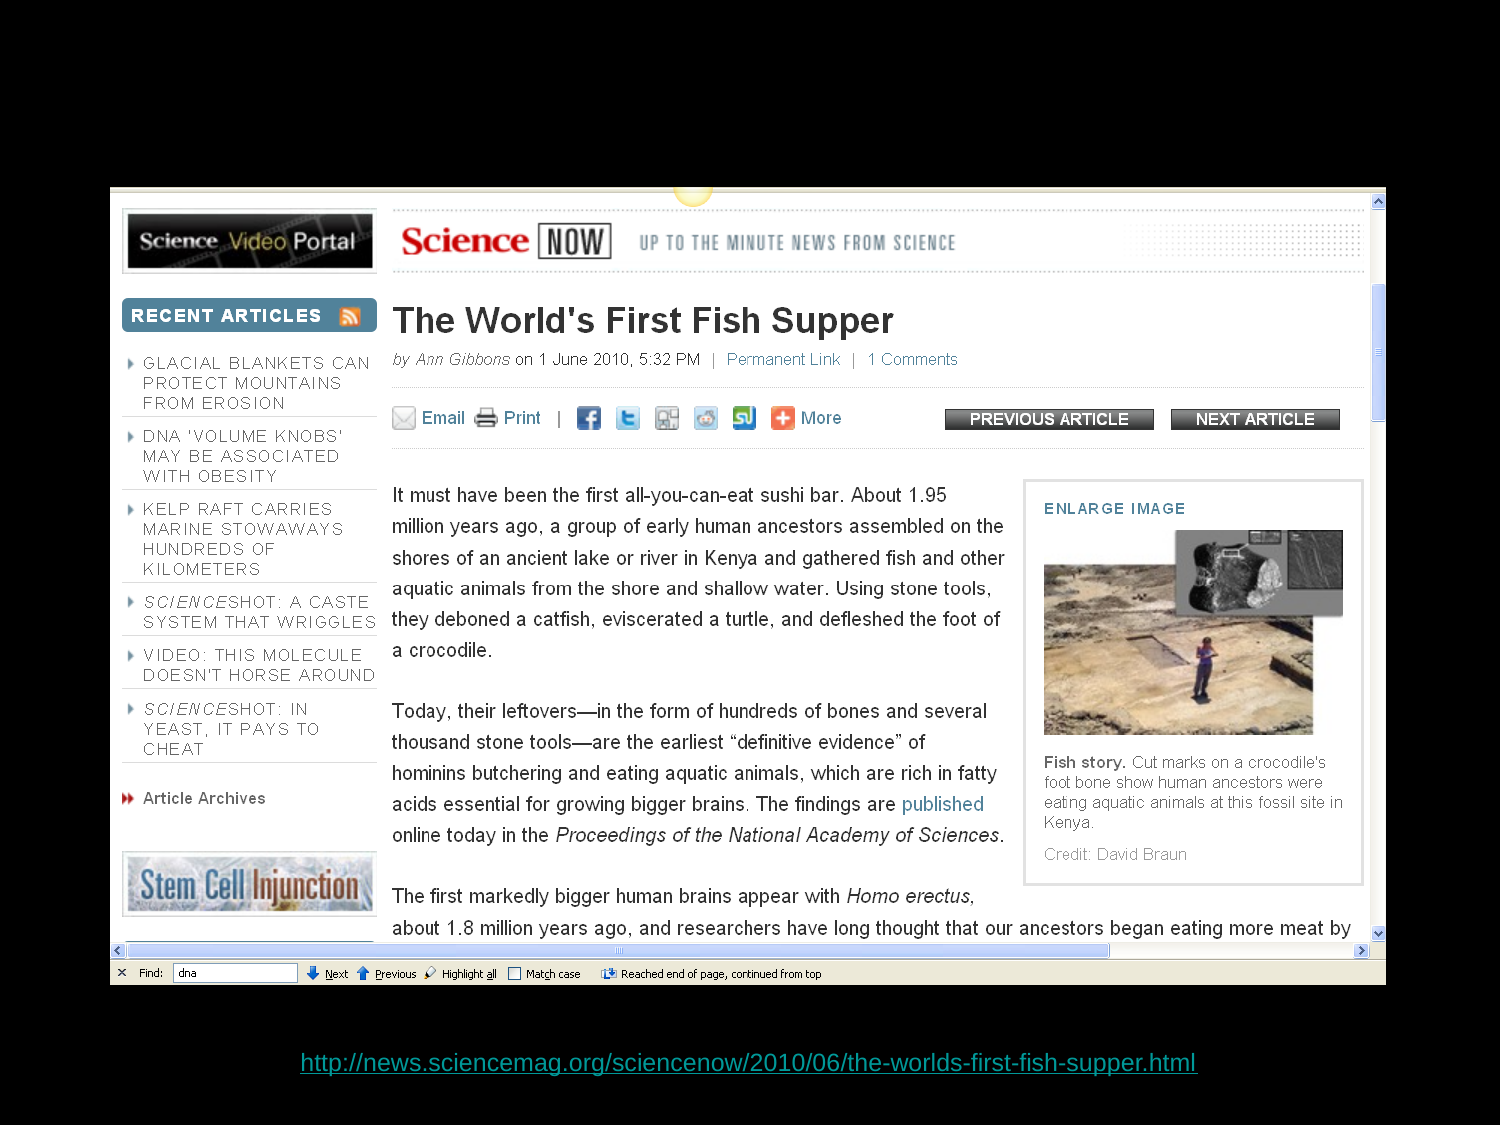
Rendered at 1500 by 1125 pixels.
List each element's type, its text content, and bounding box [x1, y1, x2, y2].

picture [110, 187, 1386, 985]
text_box http://news.sciencemag.org/sciencenow/2010/06/the-worlds-first-fish-supper.html [230, 1039, 1269, 1084]
